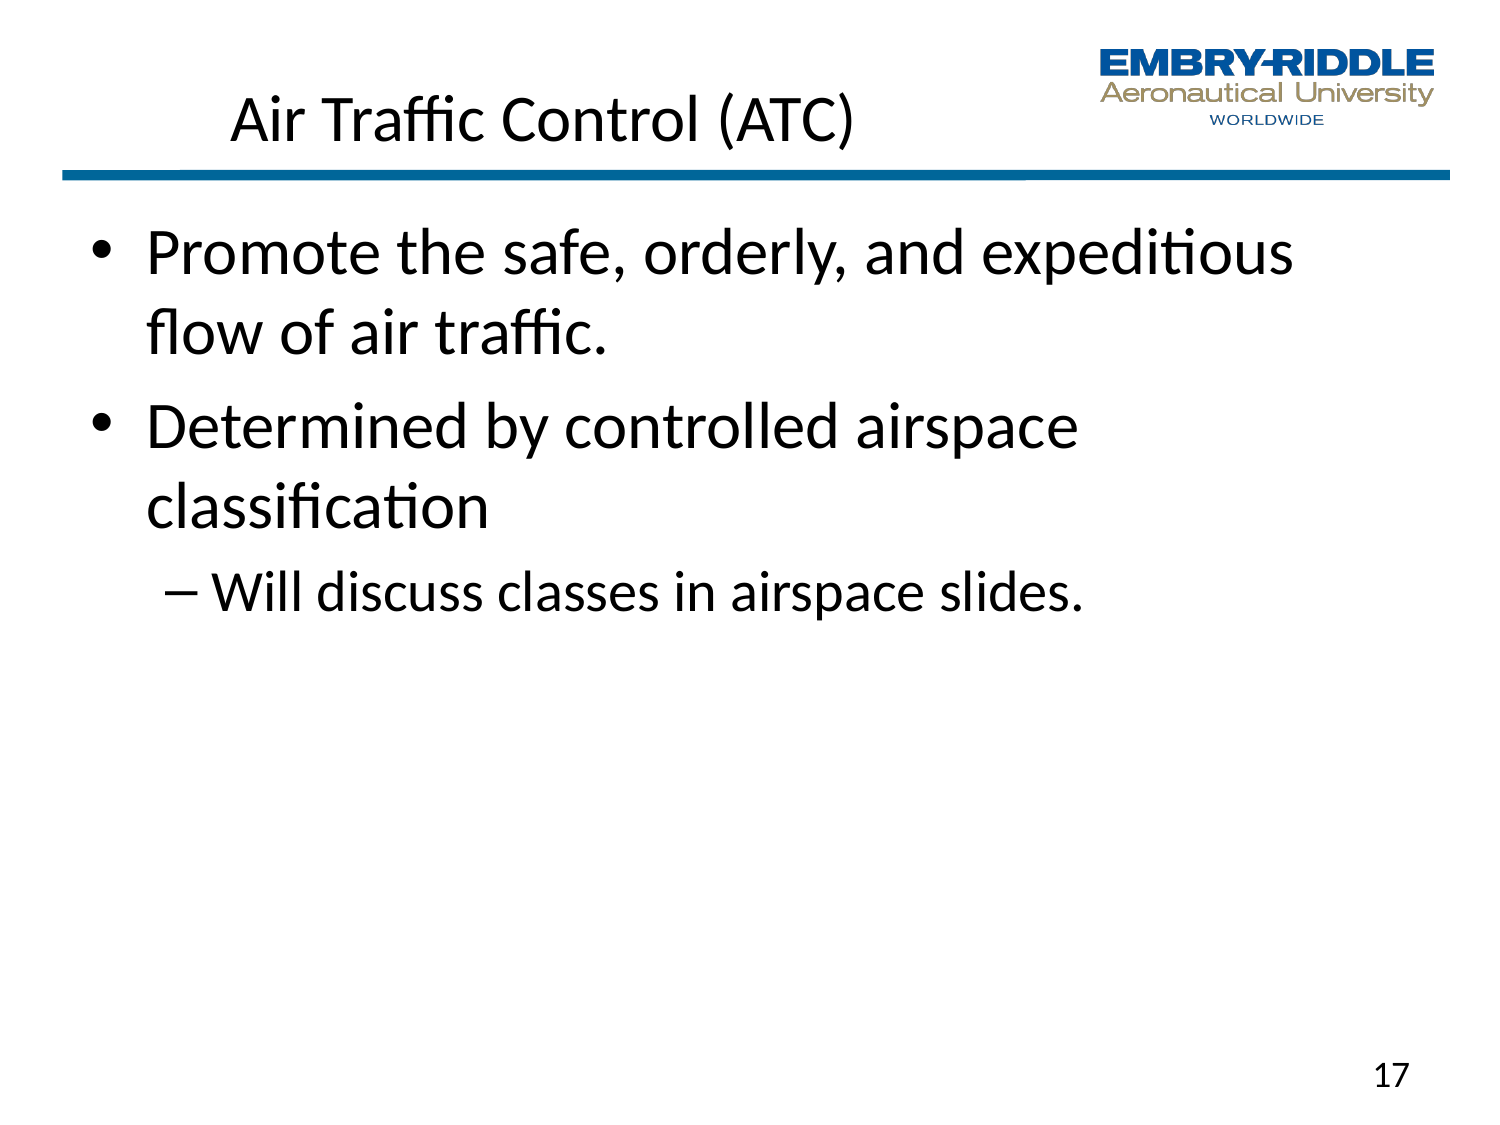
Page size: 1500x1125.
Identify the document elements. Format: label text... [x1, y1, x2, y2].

picture [1100, 49, 1434, 125]
list Promote the safe, orderly, and expeditious flow of air traffic. Determined by controlled airspace classification Will discuss classes in airspace slides. [75, 200, 1425, 1005]
slide_number 17 [1074, 1042, 1425, 1103]
title Air Traffic Control (ATC) [0, 66, 1088, 163]
